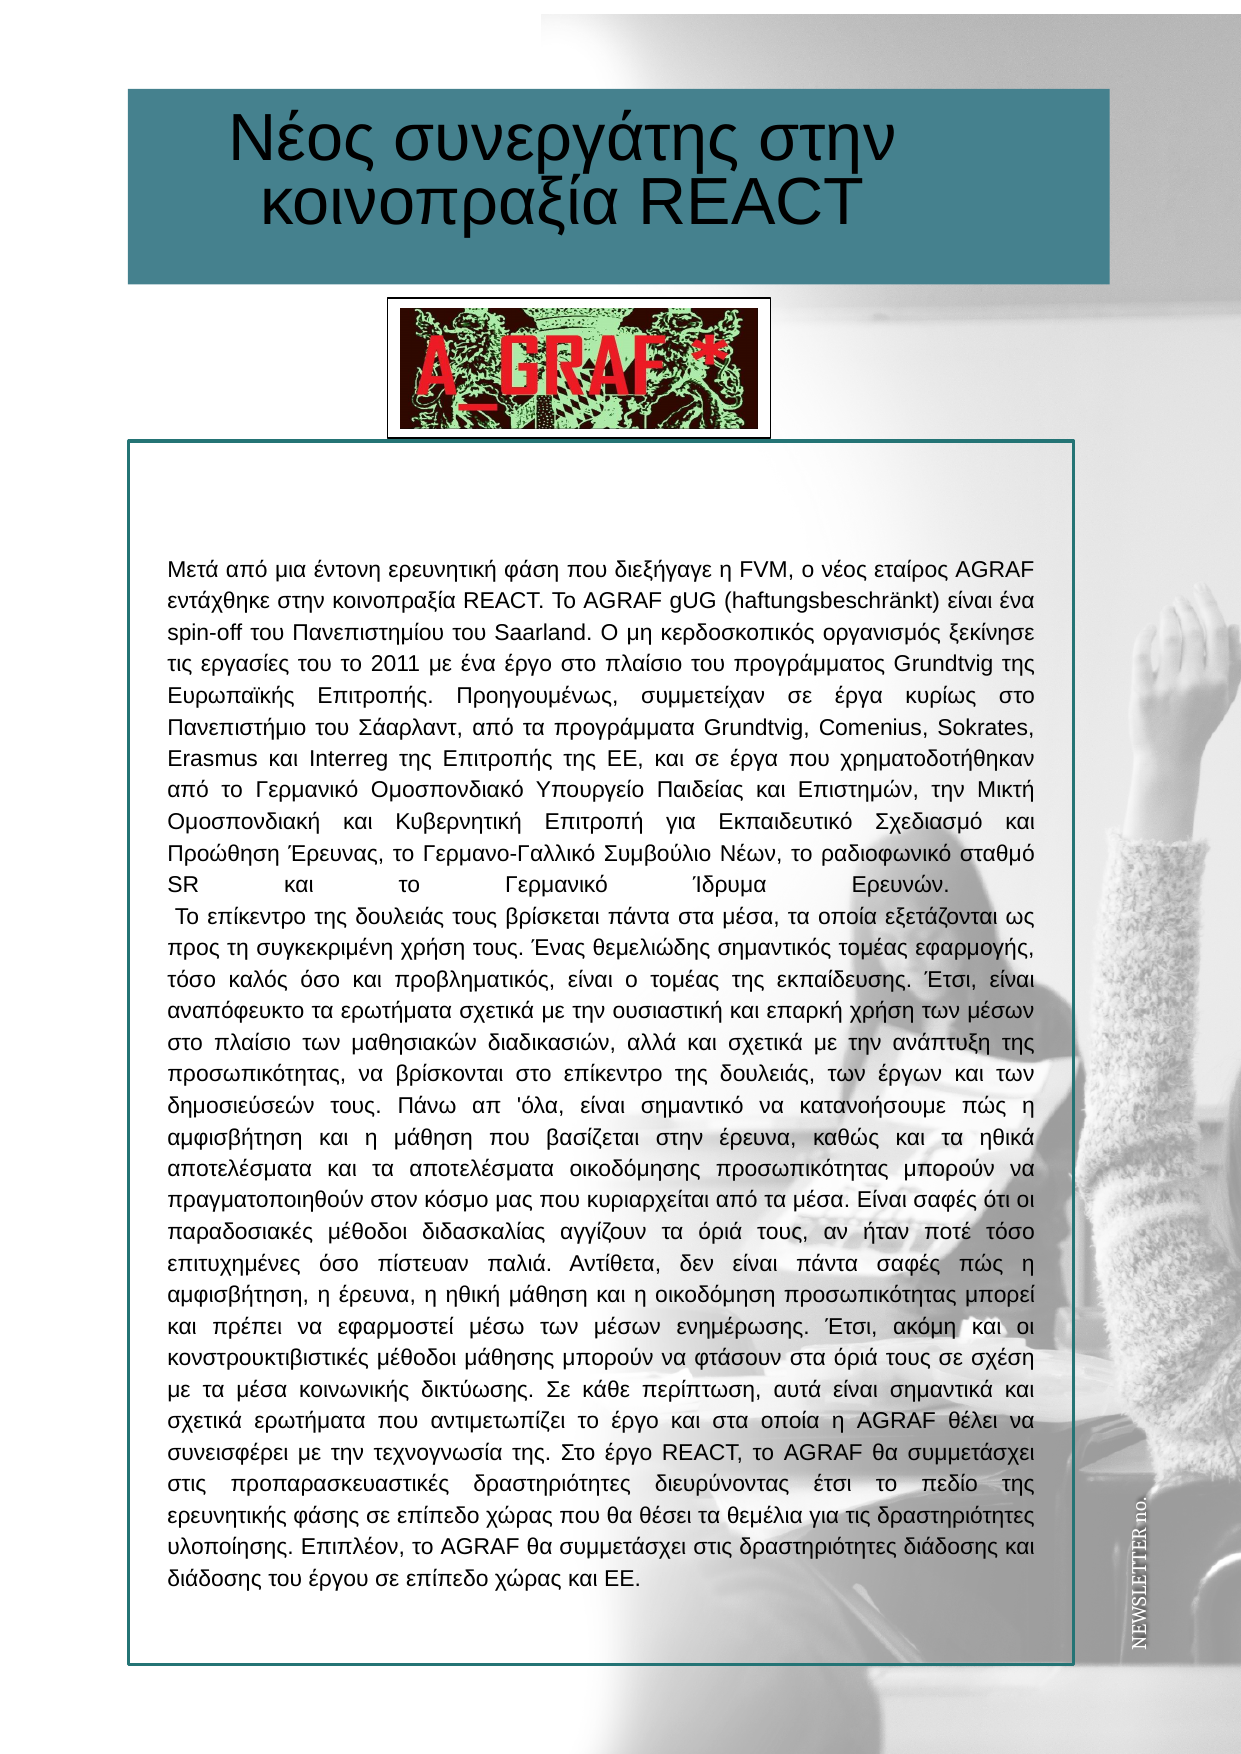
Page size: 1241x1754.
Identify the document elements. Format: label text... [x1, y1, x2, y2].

title Μετά από μια έντονη ερευνητική φάση που διεξήγαγε η FVM, ο νέος εταίρος AGRAF εντάχθηκε στην κοινοπραξία REACT. Το AGRAF gUG (haftungsbeschränkt) είναι ένα spin-off του Πανεπιστημίου του Saarland. Ο μη κερδοσκοπικός οργανισμός ξεκίνησε τις εργασίες του το 2011 με ένα έργο στο πλαίσιο του προγράμματος Grundtvig της Ευρωπαϊκής Επιτροπής. Προηγουμένως, συμμετείχαν σε έργα κυρίως στο Πανεπιστήμιο του Σάαρλαντ, από τα προγράμματα Grundtvig, Comenius, Sokrates, Erasmus και Interreg της Επιτροπής της ΕΕ, και σε έργα που χρηματοδοτήθηκαν από το Γερμανικό Ομοσπονδιακό Υπουργείο Παιδείας και Επιστημών, την Μικτή Ομοσπονδιακή και Κυβερνητική Επιτροπή για Εκπαιδευτικό Σχεδιασμό και Προώθηση Έρευνας, το Γερμανο-Γαλλικό Συμβούλιο Νέων, το ραδιοφωνικό σταθμό SR και το Γερμανικό Ίδρυμα Ερευνών. Το επίκεντρο της δουλειάς τους βρίσκεται πάντα στα μέσα, τα οποία εξετάζονται ως προς τη συγκεκριμένη χρήση τους. Ένας θεμελιώδης σημαντικός τομέας εφαρμογής, τόσο καλός όσο και προβληματικός, είναι ο τομέας της εκπαίδευσης. Έτσι, είναι αναπόφευκτο τα ερωτήματα σχετικά με την ουσιαστική και επαρκή χρήση των μέσων στο πλαίσιο των μαθησιακών διαδικασιών, αλλά και σχετικά με την ανάπτυξη της προσωπικότητας, να βρίσκονται στο επίκεντρο της δουλειάς, των έργων και των δημοσιεύσεών τους. Πάνω απ 'όλα, είναι σημαντικό να κατανοήσουμε πώς η αμφισβήτηση και η μάθηση που βασίζεται στην έρευνα, καθώς και τα ηθικά αποτελέσματα και τα αποτελέσματα οικοδόμησης προσωπικότητας μπορούν να πραγματοποιηθούν στον κόσμο μας που κυριαρχείται από τα μέσα. Είναι σαφές ότι οι παραδοσιακές μέθοδοι διδασκαλίας αγγίζουν τα όριά τους, αν ήταν ποτέ τόσο επιτυχημένες όσο πίστευαν παλιά. Αντίθετα, δεν είναι πάντα σαφές πώς η αμφισβήτηση, η έρευνα, η ηθική μάθηση και η οικοδόμηση προσωπικότητας μπορεί και πρέπει να εφαρμοστεί μέσω των μέσων ενημέρωσης. Έτσι, ακόμη και οι κονστρουκτιβιστικές μέθοδοι μάθησης μπορούν να φτάσουν στα όριά τους σε σχέση με τα μέσα κοινωνικής δικτύωσης. Σε κάθε περίπτωση, αυτά είναι σημαντικά και σχετικά ερωτήματα που αντιμετωπίζει το έργο και στα οποία η AGRAF θέλει να συνεισφέρει με την τεχνογνωσία της. Στο έργο REACT, το AGRAF θα συμμετάσχει στις προπαρασκευαστικές δραστηριότητες διευρύνοντας έτσι το πεδίο της ερευνητικής φάσης σε επίπεδο χώρας που θα θέσει τα θεμέλια για τις δραστηριότητες υλοποίησης. Επιπλέον, το AGRAF θα συμμετάσχει στις δραστηριότητες διάδοσης και διάδοσης του έργου σε επίπεδο χώρας και ΕΕ. [128, 441, 534, 1665]
picture [541, 14, 1241, 1754]
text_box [387, 297, 771, 439]
subtitle Νέος συνεργάτης στην κοινοπραξία REACT [127, 88, 534, 285]
